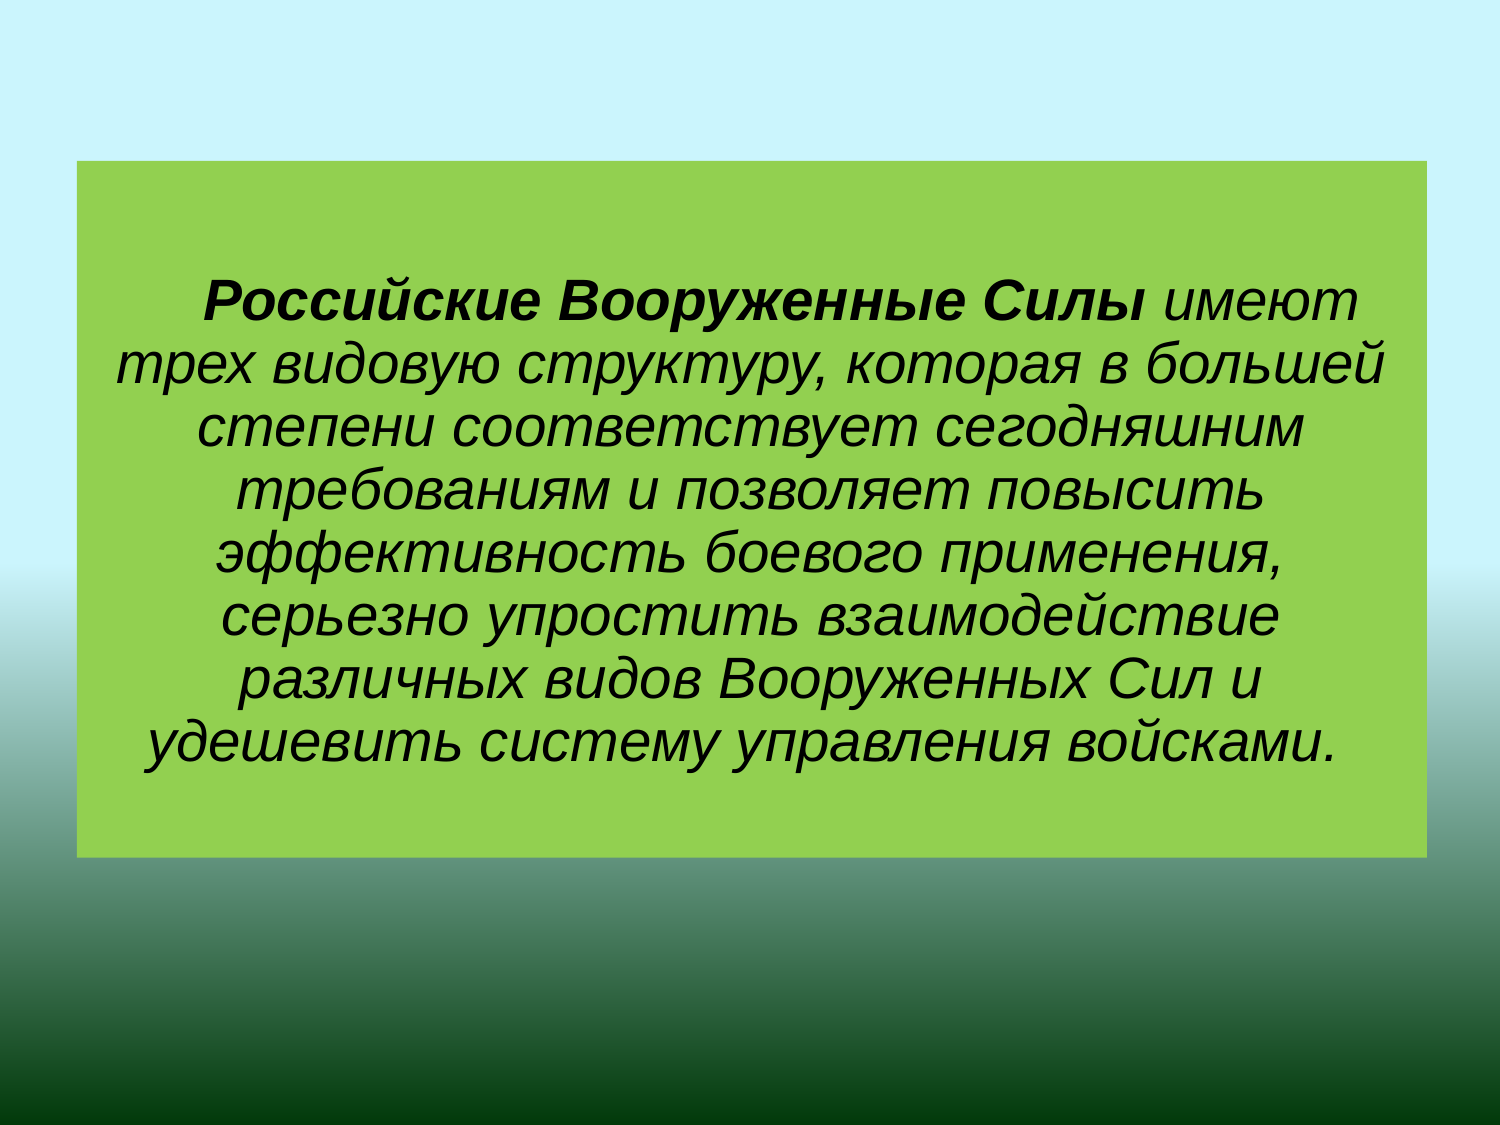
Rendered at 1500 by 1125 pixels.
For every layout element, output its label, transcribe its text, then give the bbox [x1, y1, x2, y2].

list Российские Вооруженные Силы имеют трех видовую структуру, которая в большей степени соответствует сегодняшним требованиям и позволяет повысить эффективность боевого применения, серьезно упростить взаимодействие различных видов Вооруженных Сил и удешевить систему управления войсками. [76, 160, 1428, 858]
